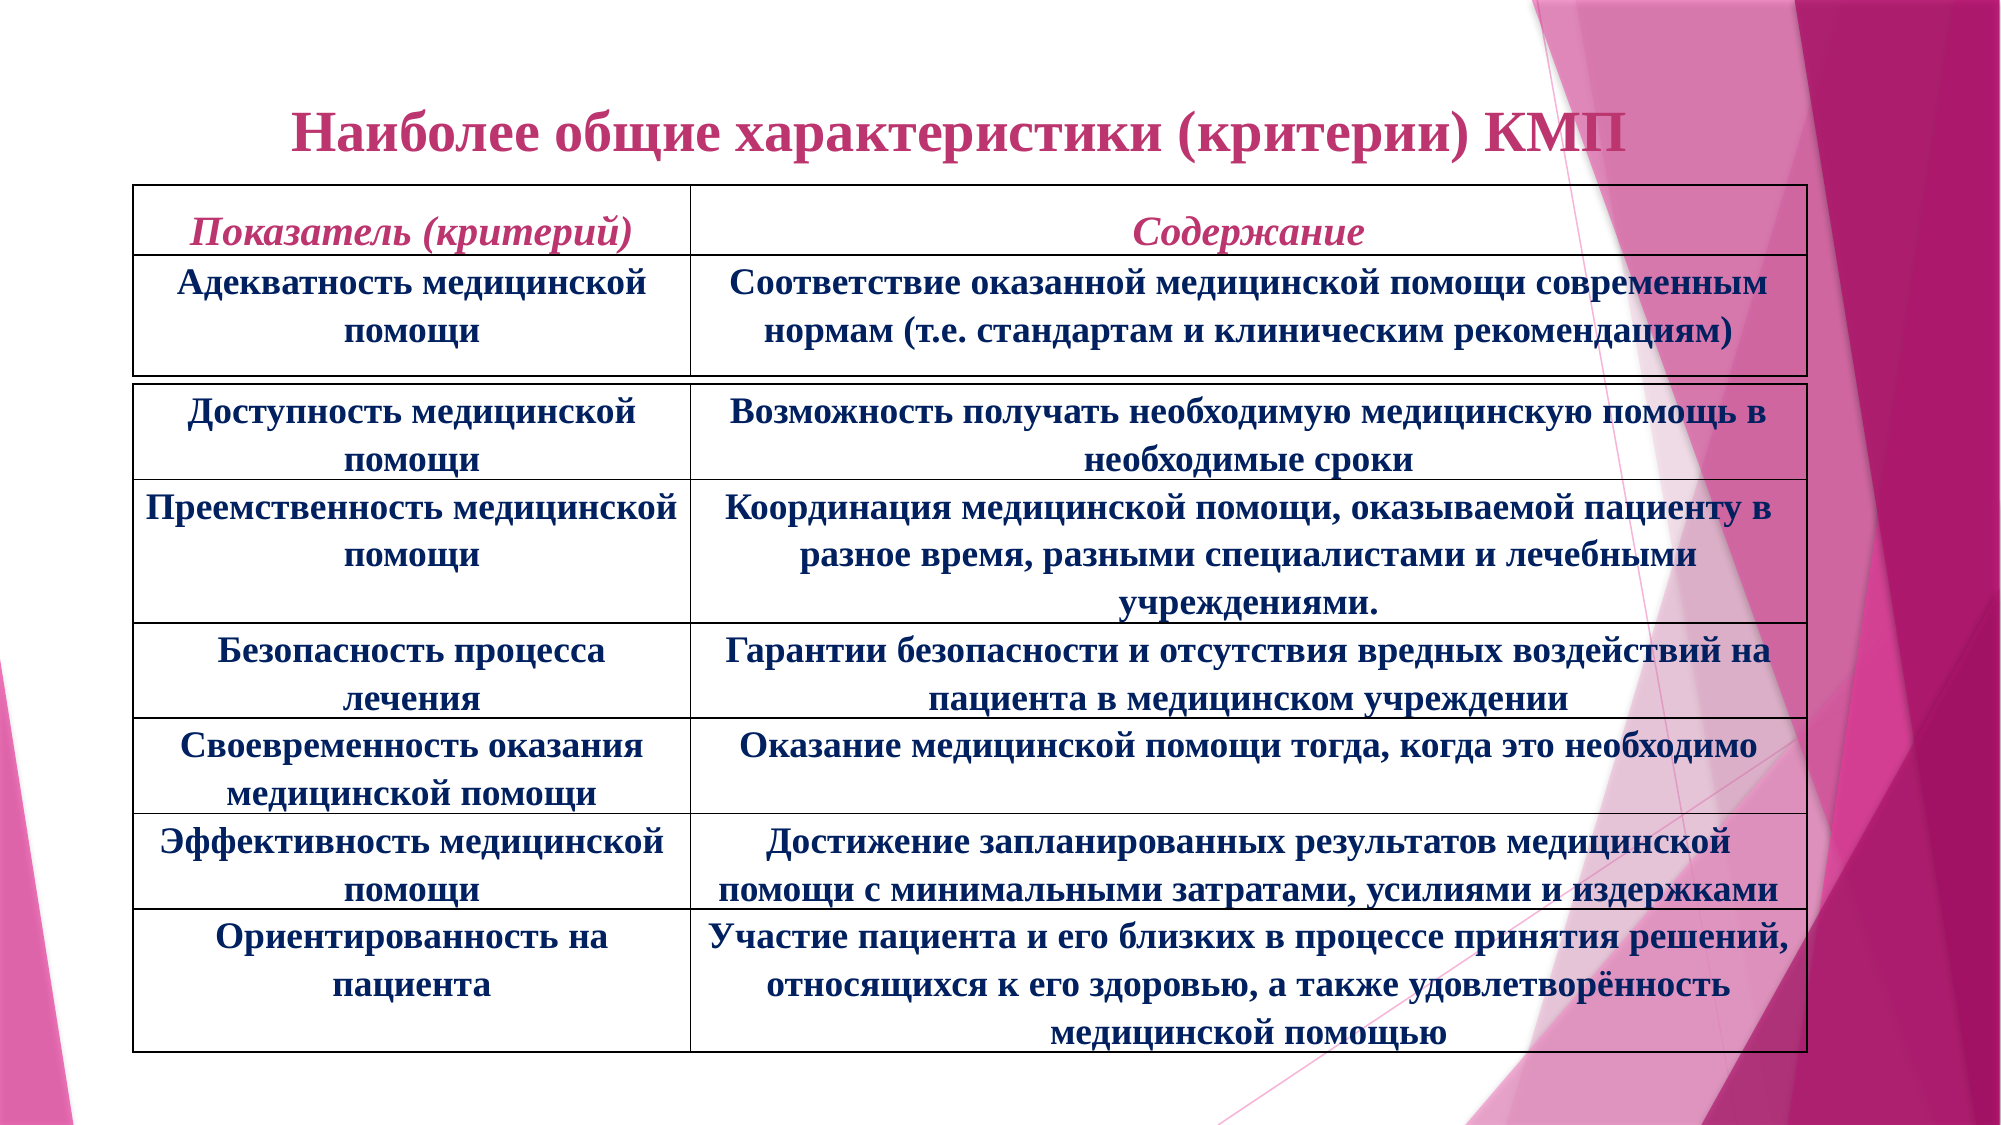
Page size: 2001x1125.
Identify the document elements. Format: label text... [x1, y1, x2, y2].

table_cell Преемственность медицинской помощи [134, 480, 690, 622]
table_cell Эффективность медицинской помощи [134, 814, 690, 908]
table_cell Ориентированность на пациента [134, 910, 690, 1051]
table_cell Соответствие оказанной медицинской помощи современным нормам (т.е. стандартам и клиническим рекомендациям) [691, 256, 1806, 375]
table_cell Адекватность медицинской помощи [134, 256, 690, 375]
table_cell Гарантии безопасности и отсутствия вредных воздействий на пациента в медицинском учреждении [691, 624, 1806, 717]
table_cell Участие пациента и его близких в процессе принятия решений, относящихся к его здоровью, а также удовлетворённость медицинской помощью [691, 910, 1806, 1051]
table_cell Своевременность оказания медицинской помощи [134, 719, 690, 813]
table_cell Координация медицинской помощи, оказываемой пациенту в разное время, разными специалистами и лечебными учреждениями. [691, 480, 1806, 622]
table_header Содержание [691, 186, 1806, 254]
table_header Доступность медицинской помощи [134, 385, 690, 479]
table_cell Достижение запланированных результатов медицинской помощи с минимальными затратами, усилиями и издержками [691, 814, 1806, 908]
table_cell Безопасность процесса лечения [134, 624, 690, 717]
table_header Показатель (критерий) [134, 186, 690, 254]
table_cell Оказание медицинской помощи тогда, когда это необходимо [691, 719, 1806, 813]
text_box Наиболее общие характеристики (критерии) КМП [192, 85, 1741, 171]
table_header Возможность получать необходимую медицинскую помощь в необходимые сроки [691, 385, 1806, 479]
